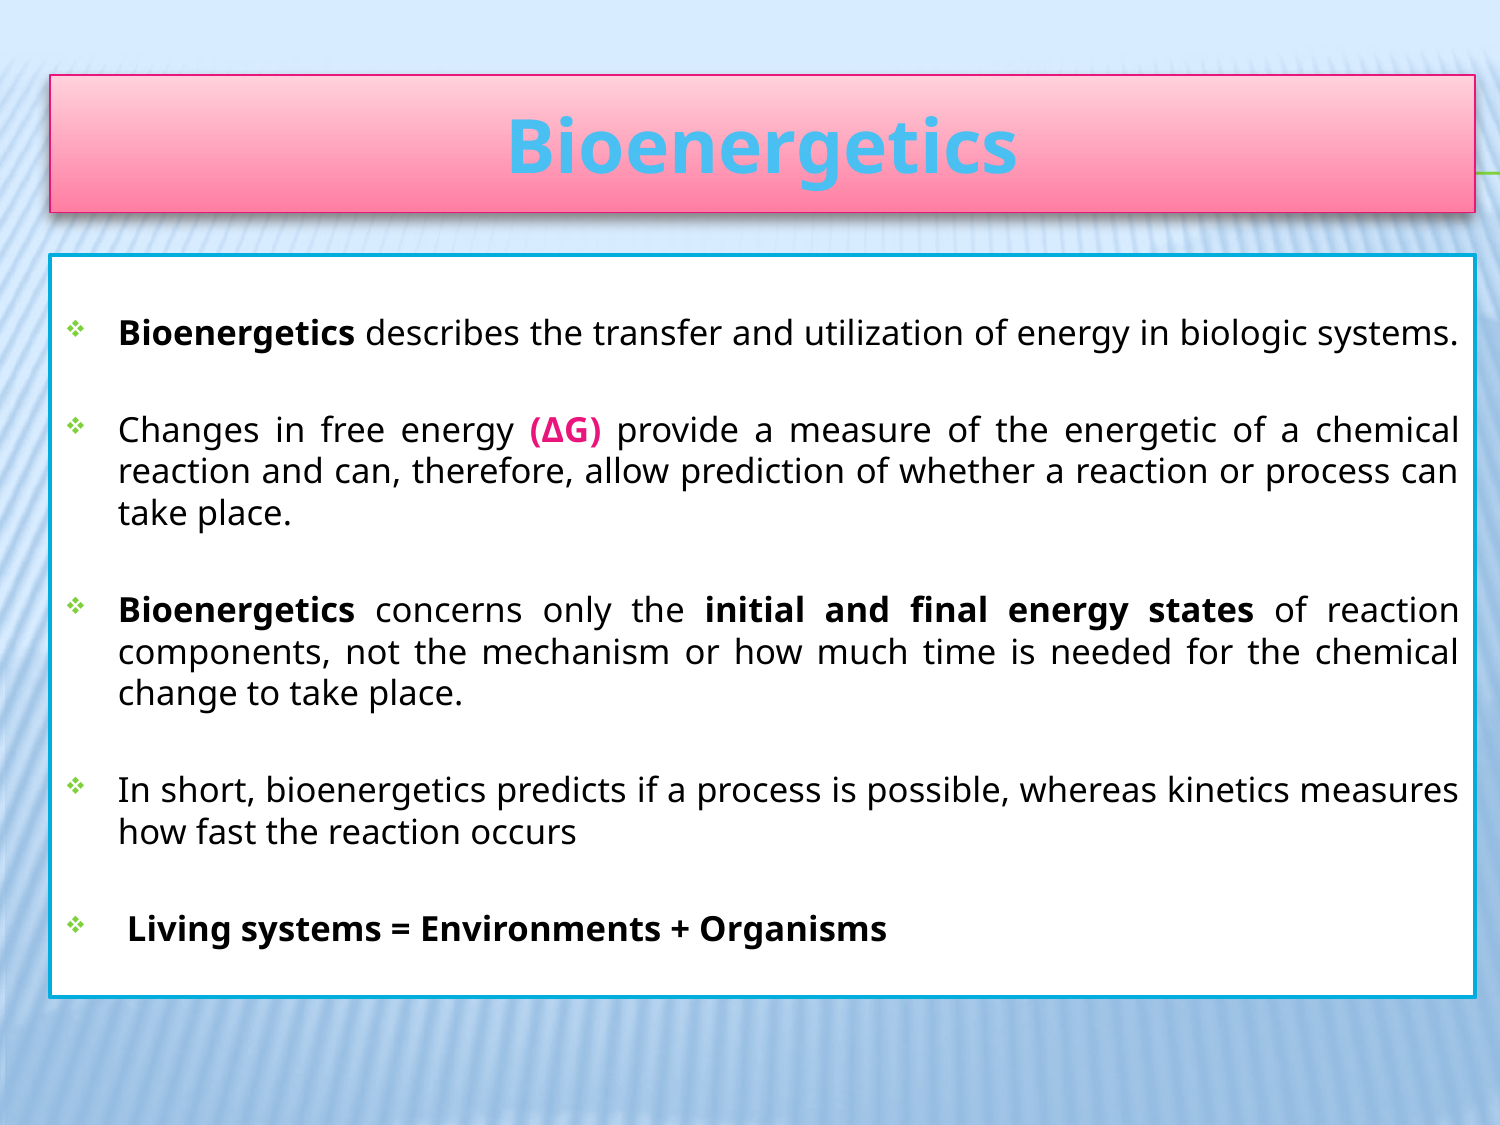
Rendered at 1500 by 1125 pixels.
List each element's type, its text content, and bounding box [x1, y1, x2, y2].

title Bioenergetics [49, 74, 1476, 213]
list Bioenergetics describes the transfer and utilization of energy in biologic systems. Changes in free energy (ΔG) provide a measure of the energetic of a chemical reaction and can, therefore, allow prediction of whether a reaction or process can take place. Bioenergetics concerns only the initial and final energy states of reaction components, not the mechanism or how much time is needed for the chemical change to take place. In short, bioenergetics predicts if a process is possible, whereas kinetics measures how fast the reaction occurs Living systems = Environments + Organisms [48, 253, 1477, 999]
